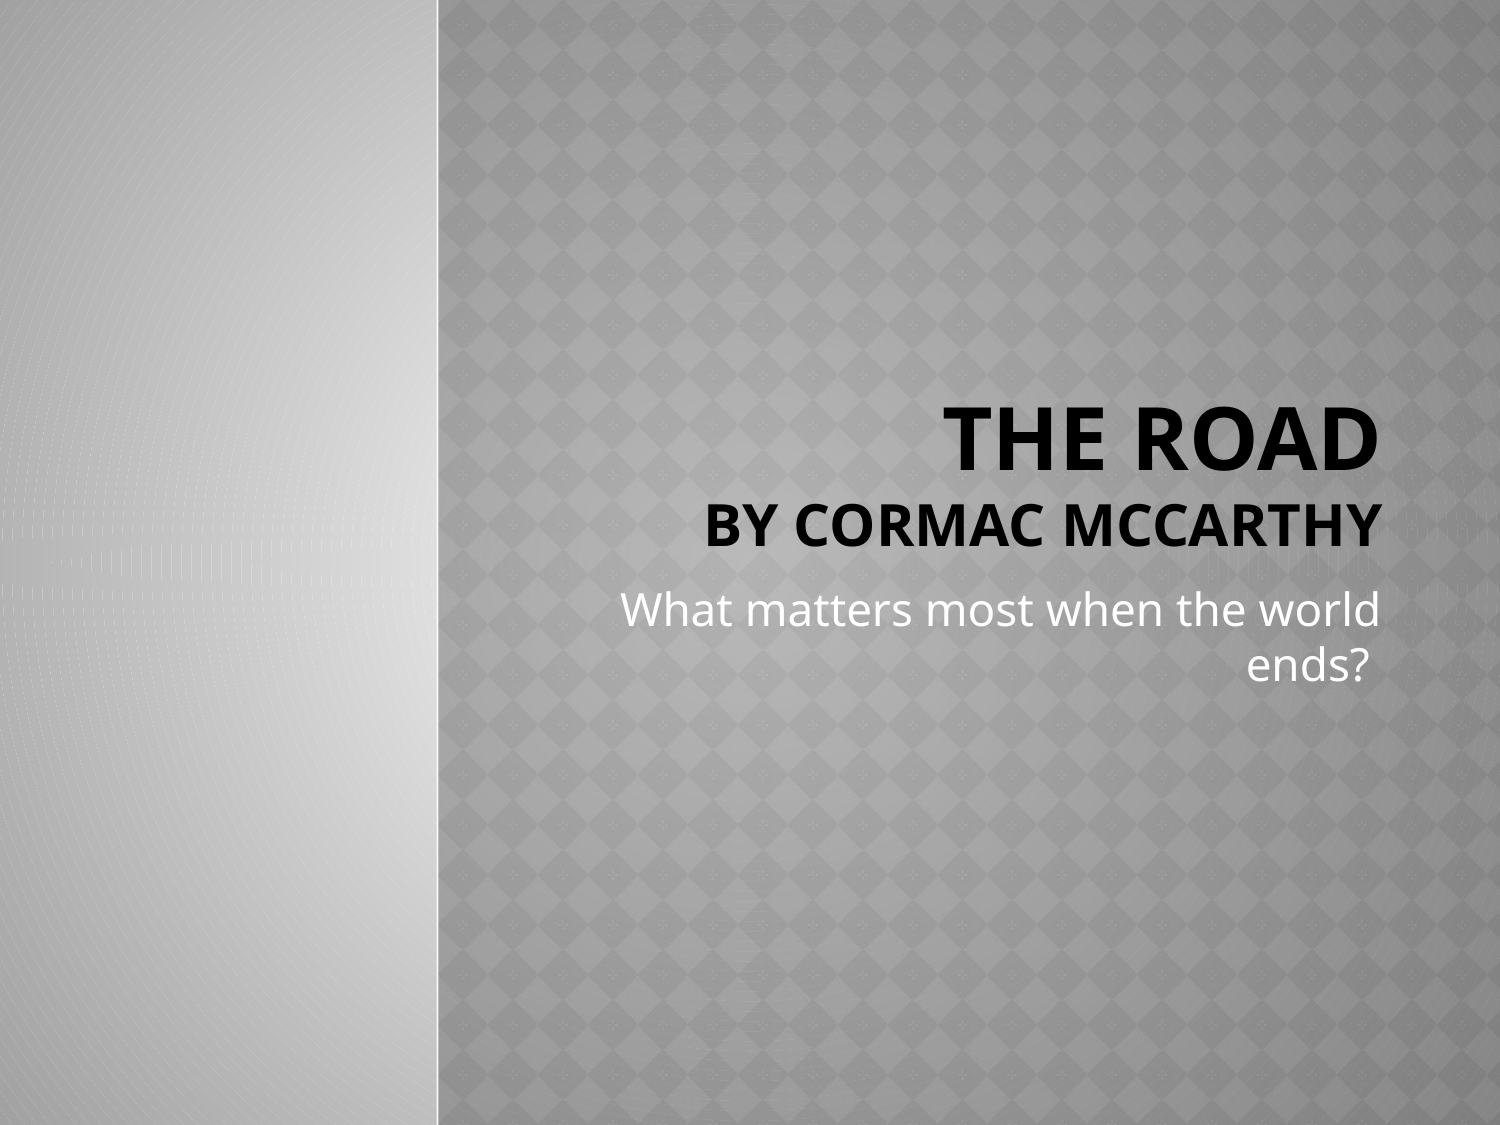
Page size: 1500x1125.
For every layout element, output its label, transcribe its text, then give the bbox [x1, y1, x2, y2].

title The Road By Cormac McCarthy [552, 87, 1390, 558]
subtitle What matters most when the world ends? [550, 580, 1390, 762]
